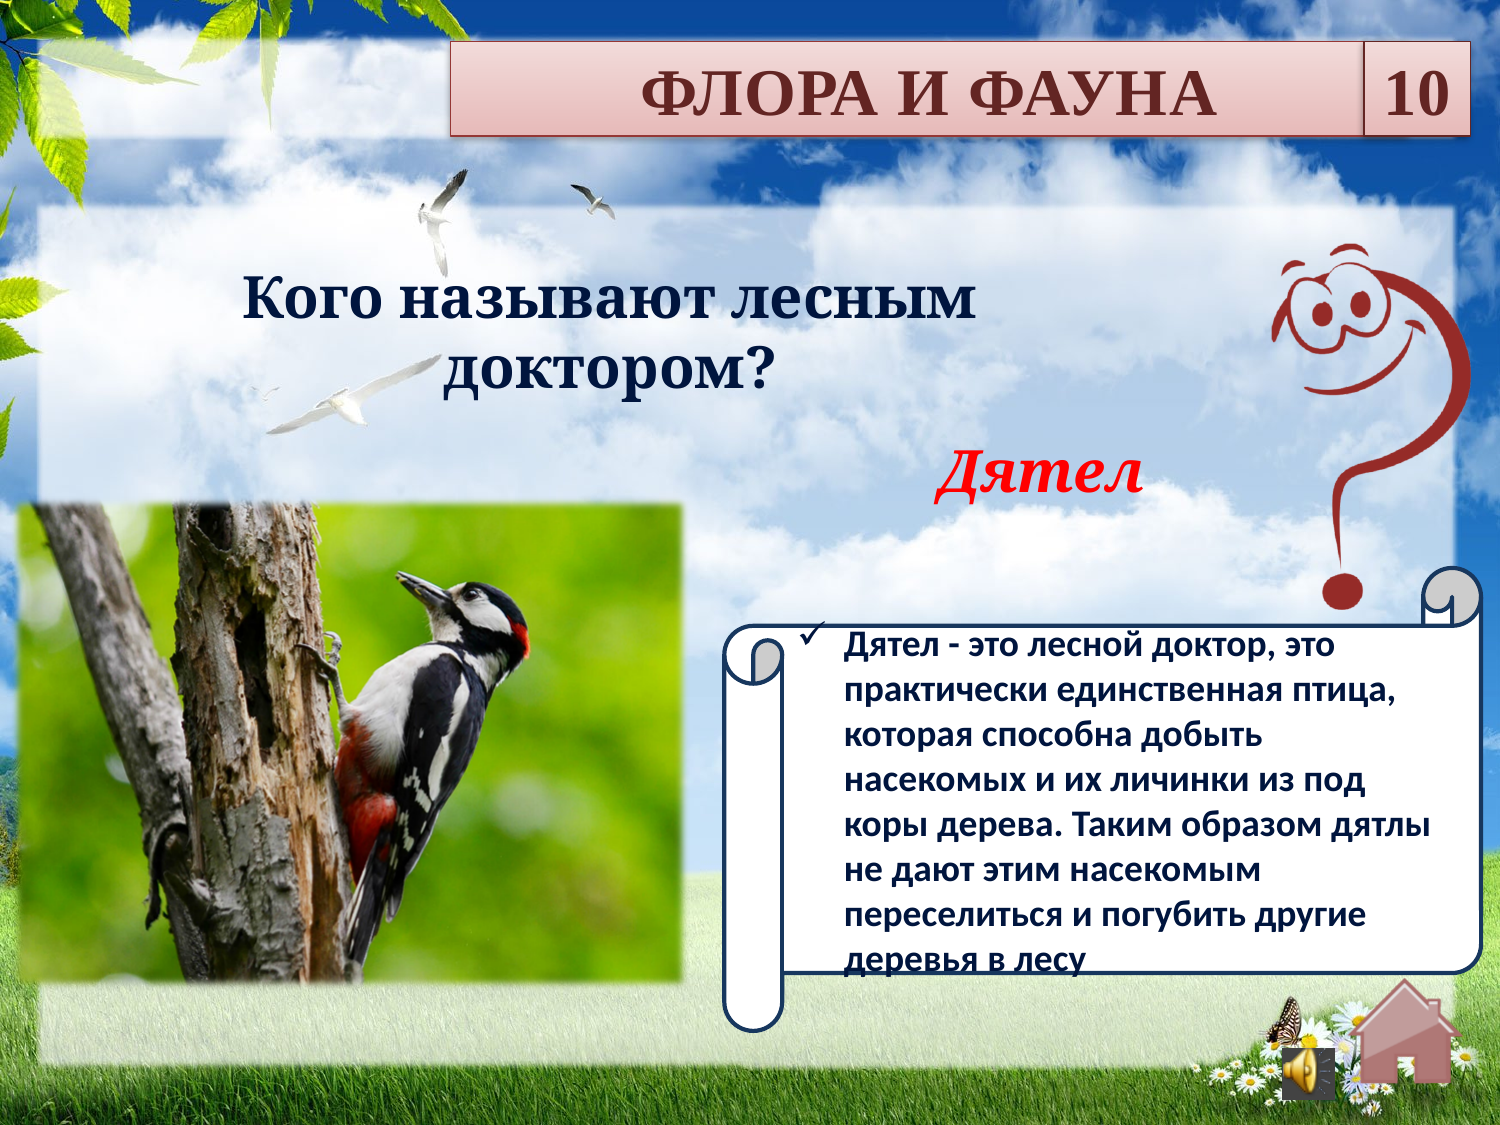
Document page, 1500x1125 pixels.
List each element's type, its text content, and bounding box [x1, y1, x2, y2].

text_box 10 [1363, 41, 1471, 137]
picture [0, 0, 1500, 1125]
text_box Дятел - это лесной доктор, это практически единственная птица, которая способна добыть насекомых и их личинки из под коры дерева. Таким образом дятлы не дают этим насекомым переселиться и погубить другие деревья в лесу [722, 576, 1484, 1034]
text_box Дятел [679, 426, 1266, 512]
text_box Кого называют лесным доктором? [167, 252, 1054, 408]
text_box ФЛОРА И ФАУНА [450, 41, 1360, 137]
